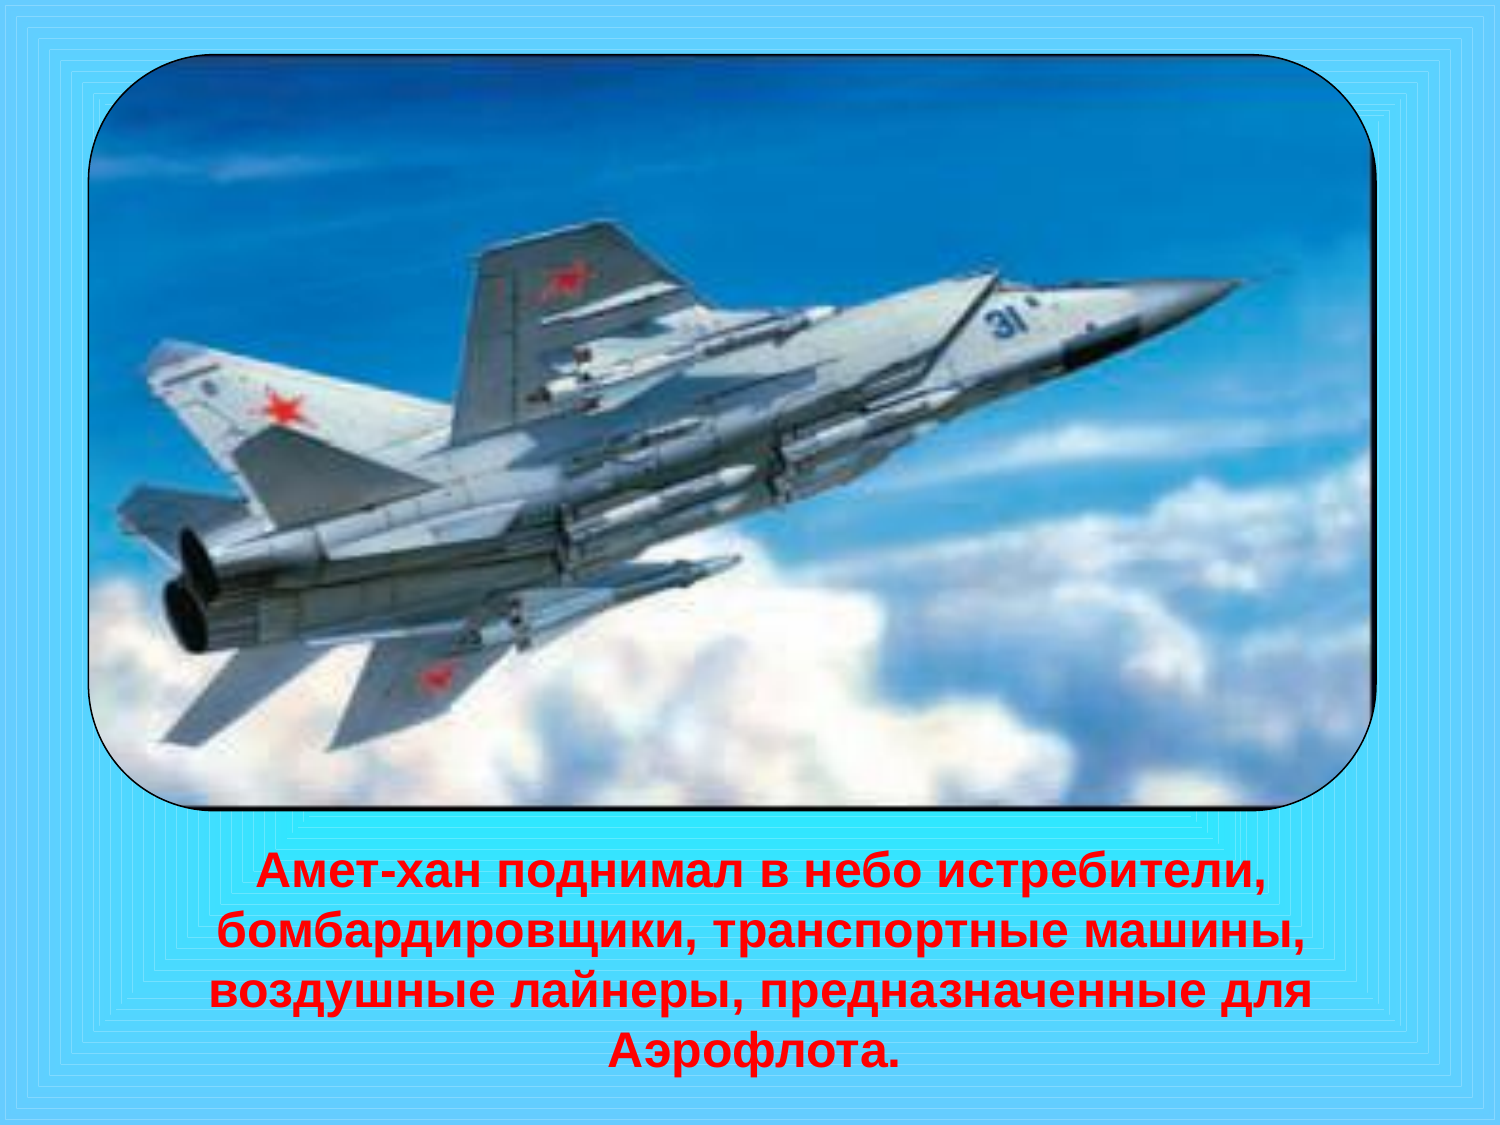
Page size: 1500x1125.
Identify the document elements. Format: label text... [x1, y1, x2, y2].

text_box Амет-хан поднимал в небо истребители, бомбардировщики, транспортные машины, воздушные лайнеры, предназначенные для Аэрофлота. [147, 829, 1376, 1085]
text_box [88, 54, 1376, 811]
